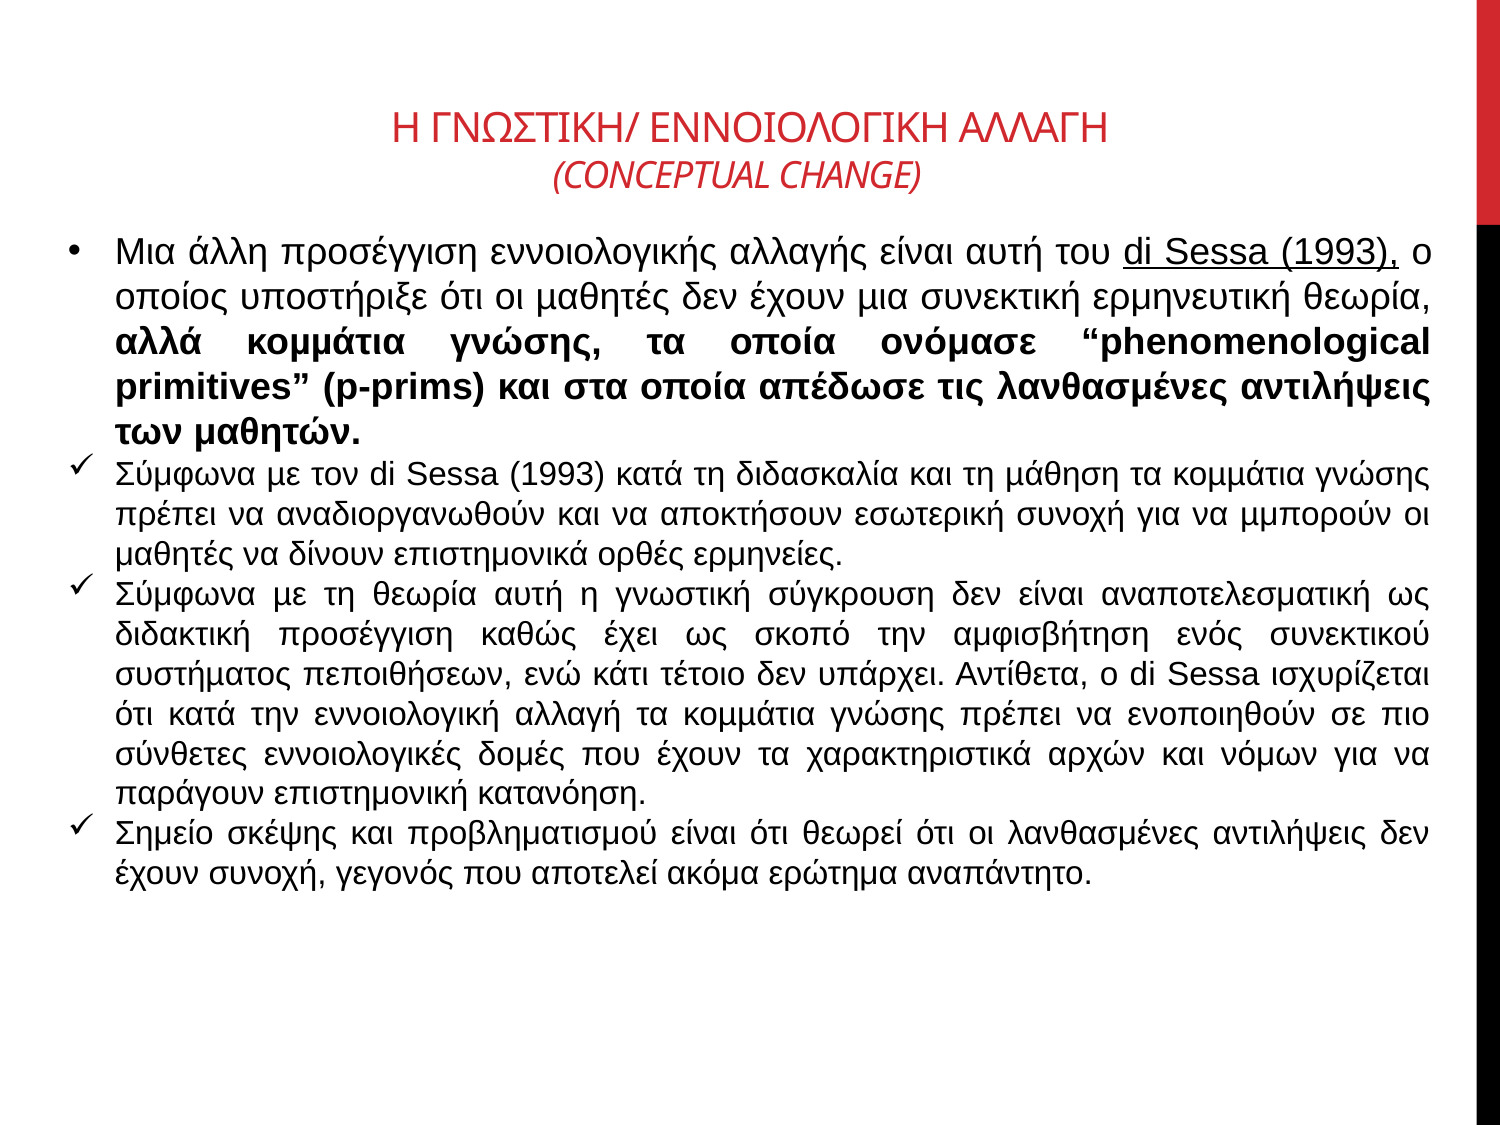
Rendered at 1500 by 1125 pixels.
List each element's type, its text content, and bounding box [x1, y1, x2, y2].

title Η ΓΝΩΣΤΙΚΗ/ εννοιολογικη αλλαγη (conceptual change) [153, 42, 1347, 219]
text_box Μια άλλη προσέγγιση εννοιολογικής αλλαγής είναι αυτή του di Sessa (1993), ο οποίος υποστήριξε ότι οι µαθητές δεν έχουν µια συνεκτική ερμηνευτική θεωρία, αλλά κοµµάτια γνώσης, τα οποία ονόμασε “phenomenological primitives” (p-prims) και στα οποία απέδωσε τις λανθασμένες αντιλήψεις των μαθητών. Σύμφωνα µε τον di Sessa (1993) κατά τη διδασκαλία και τη µάθηση τα κοµµάτια γνώσης πρέπει να αναδιοργανωθούν και να αποκτήσουν εσωτερική συνοχή για να µμπορούν οι μαθητές να δίνουν επιστημονικά ορθές ερμηνείες. Σύμφωνα µε τη θεωρία αυτή η γνωστική σύγκρουση δεν είναι αναποτελεσματική ως διδακτική προσέγγιση καθώς έχει ως σκοπό την αμφισβήτηση ενός συνεκτικού συστήµατος πεποιθήσεων, ενώ κάτι τέτοιο δεν υπάρχει. Αντίθετα, ο di Sessa ισχυρίζεται ότι κατά την εννοιολογική αλλαγή τα κοµµάτια γνώσης πρέπει να ενοποιηθούν σε πιο σύνθετες εννοιολογικές δομές που έχουν τα χαρακτηριστικά αρχών και νόμων για να παράγουν επιστημονική κατανόηση. Σημείο σκέψης και προβληματισμού είναι ότι θεωρεί ότι οι λανθασμένες αντιλήψεις δεν έχουν συνοχή, γεγονός που αποτελεί ακόμα ερώτημα αναπάντητο. [53, 219, 1447, 944]
